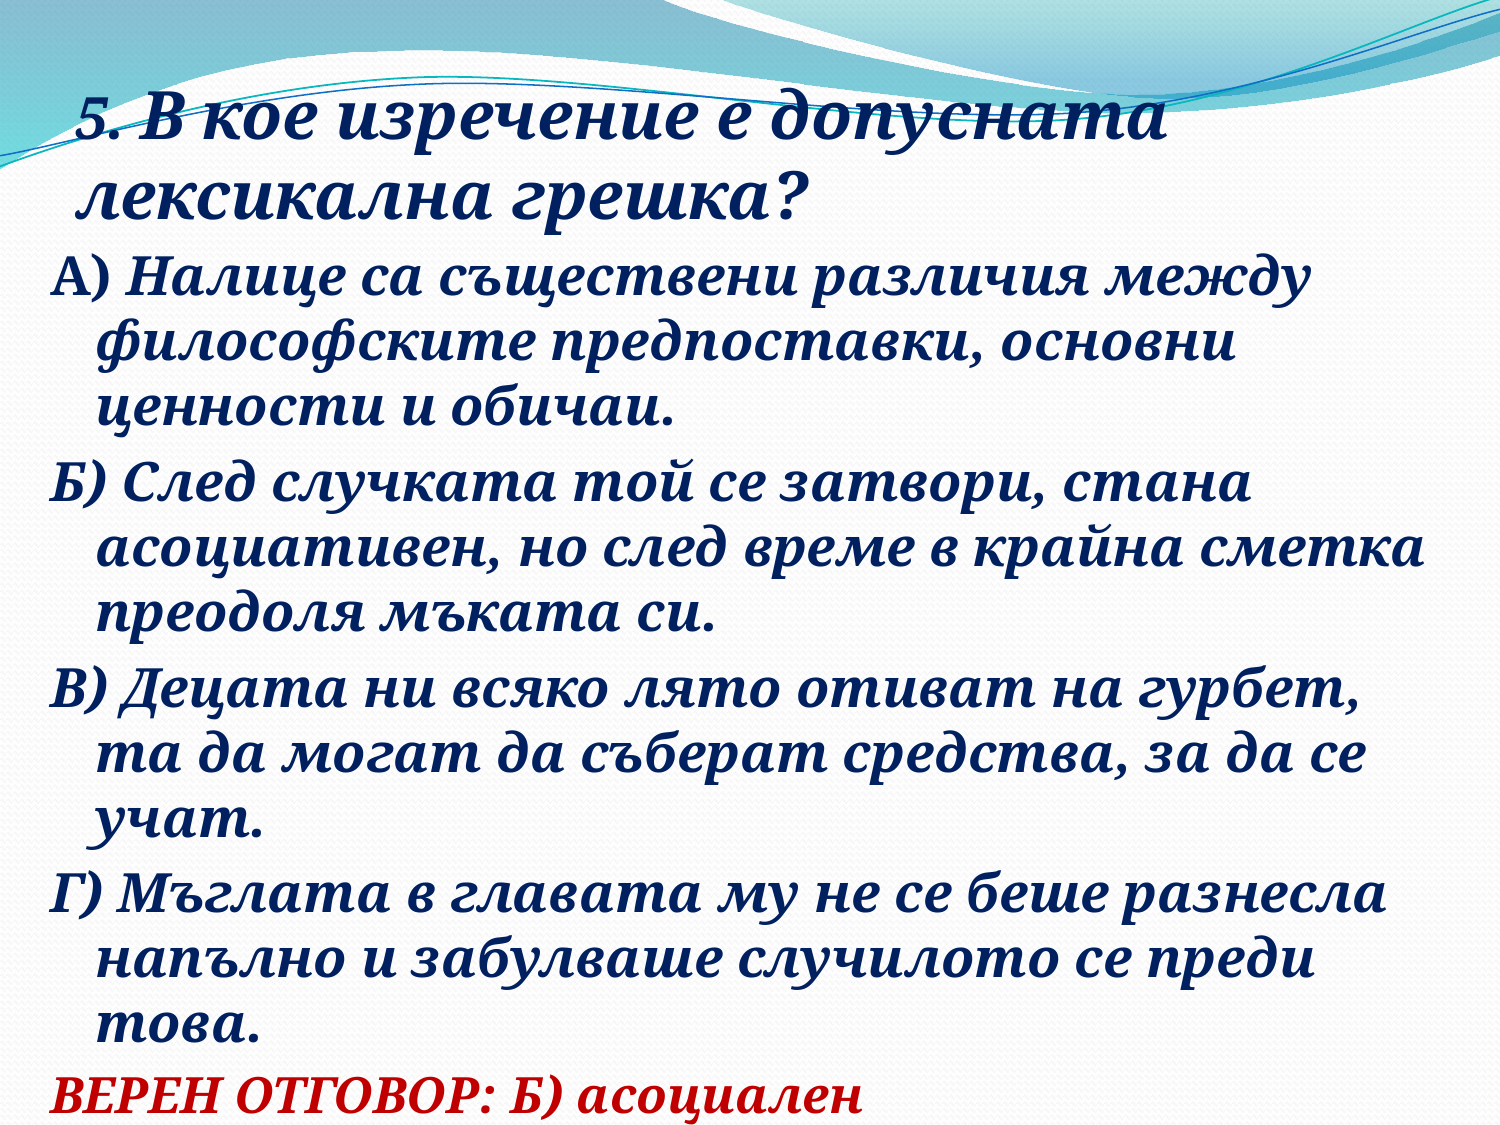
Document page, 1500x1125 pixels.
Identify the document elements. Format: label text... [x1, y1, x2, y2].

list А) Налице са съществени различия между философските предпоставки, основни ценности и обичаи. Б) След случката той се затвори, стана асоциативен, но след време в крайна сметка преодоля мъката си. В) Децата ни всяко лято отиват на гурбет, та да могат да съберат средства, за да се учат. Г) Мъглата в главата му не се беше разнесла напълно и забулваше случилото се преди това. ВЕРЕН ОТГОВОР: Б) асоциален [35, 234, 1456, 1038]
title 5. В кое изречение е допусната лексикална грешка? [75, 35, 1425, 234]
